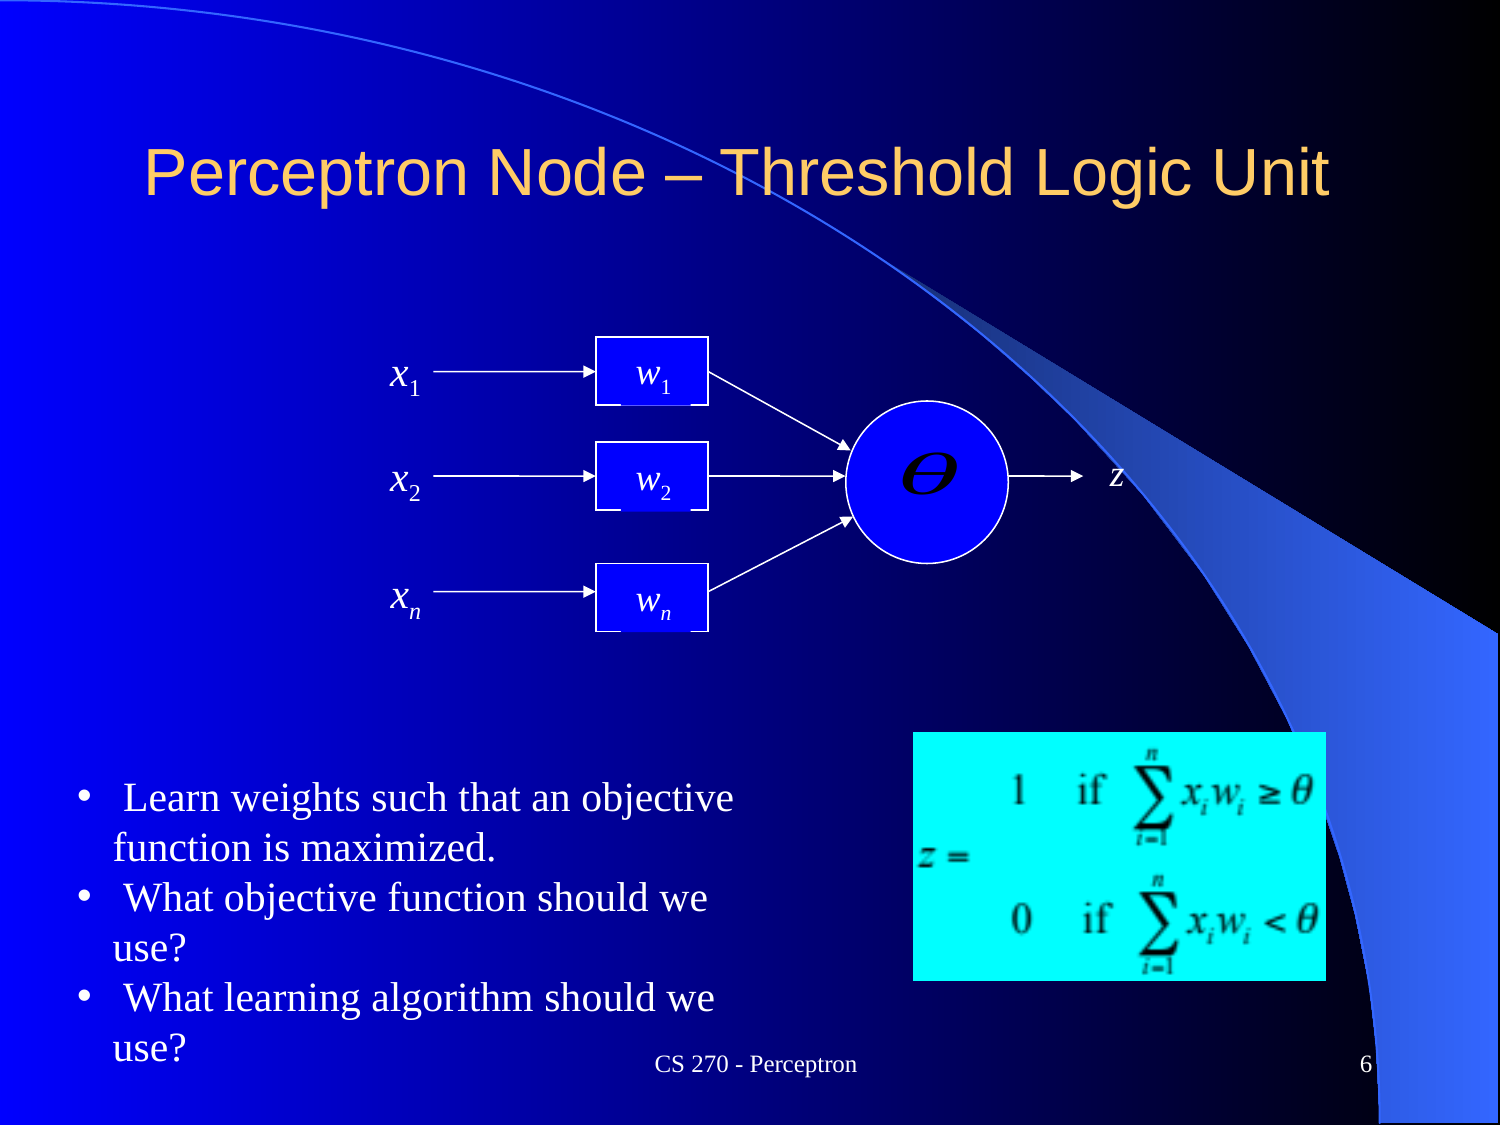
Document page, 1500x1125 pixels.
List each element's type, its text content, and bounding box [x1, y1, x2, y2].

text_box w1 [620, 339, 691, 406]
text_box xn [375, 559, 437, 632]
footer CS 270 - Perceptron [474, 1024, 1038, 1101]
text_box x1 [375, 336, 436, 409]
text_box [709, 516, 854, 592]
text_box [1008, 469, 1084, 483]
text_box [437, 585, 595, 598]
text_box x2 [375, 441, 436, 514]
text_box [595, 336, 709, 405]
text_box z [1095, 441, 1140, 502]
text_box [912, 731, 1327, 981]
text_box [845, 400, 1009, 564]
text_box [436, 365, 596, 378]
text_box [595, 441, 709, 510]
text_box [709, 469, 846, 483]
text_box [708, 371, 851, 451]
text_box wn [620, 566, 691, 633]
title Perceptron Node – Threshold Logic Unit [99, 99, 1376, 238]
text_box Learn weights such that an objective function is maximized. What objective function should we use? What learning algorithm should we use? [62, 762, 800, 1078]
slide_number 6 [1074, 1024, 1388, 1101]
text_box [436, 469, 595, 483]
text_box w2 [620, 445, 691, 512]
text_box [595, 563, 709, 632]
